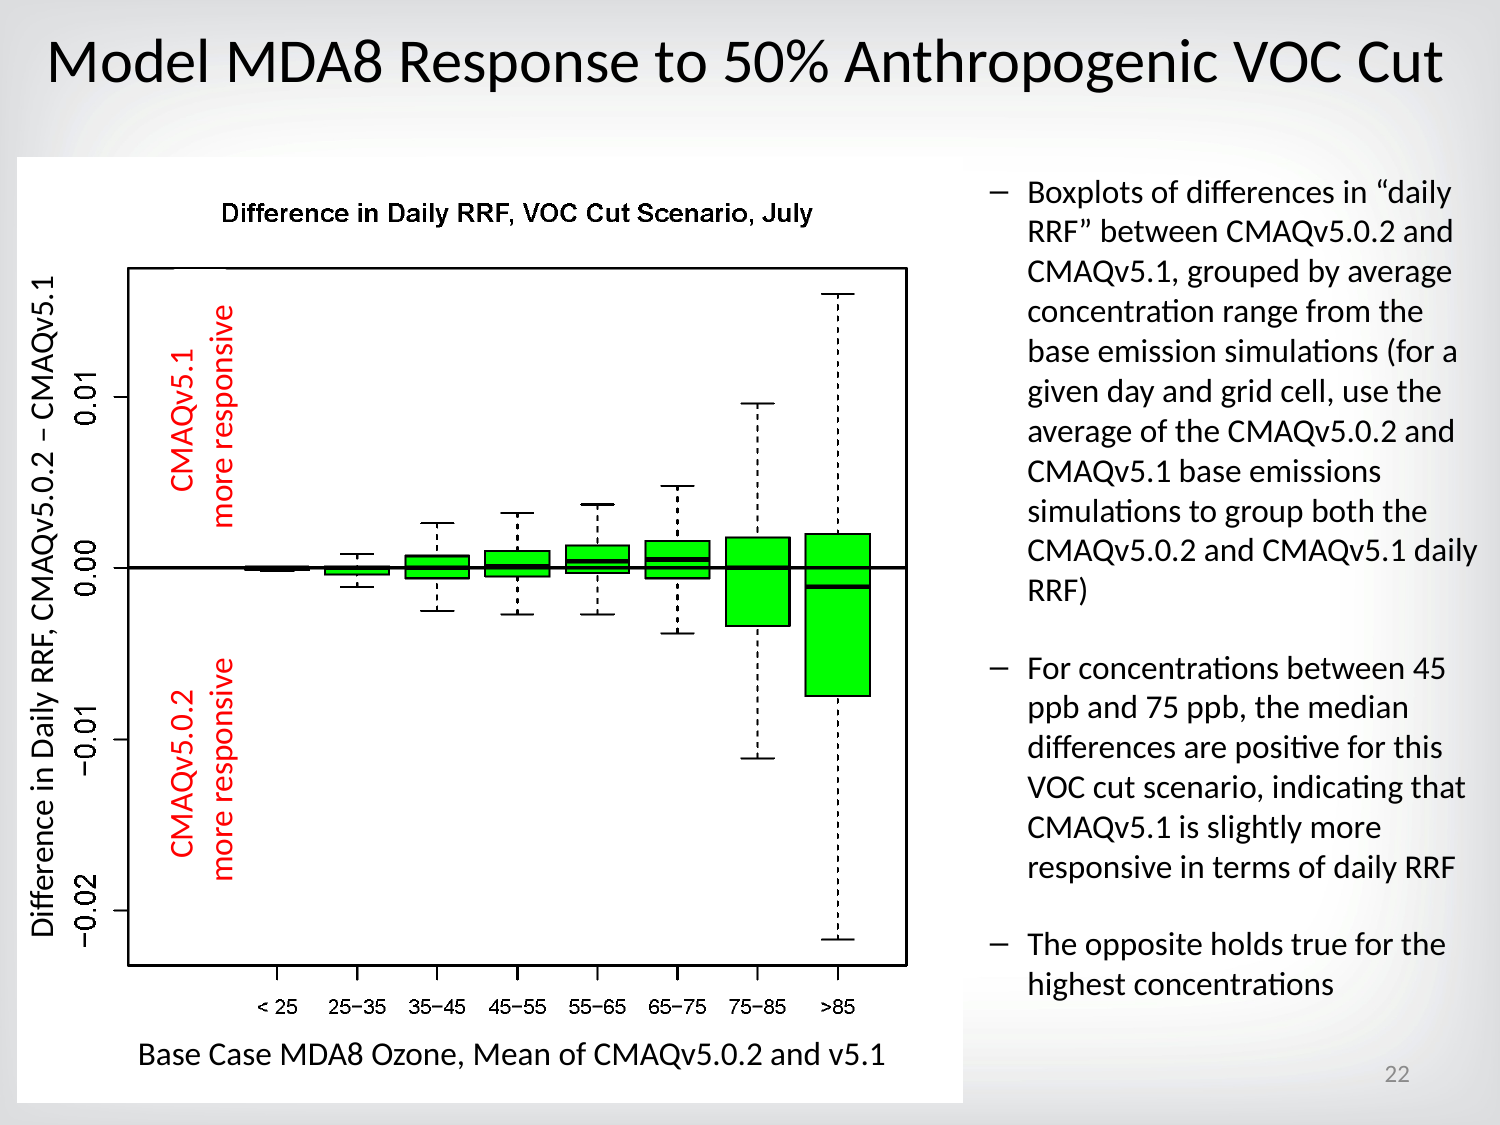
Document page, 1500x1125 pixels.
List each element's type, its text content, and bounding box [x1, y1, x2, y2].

text_box Model MDA8 Response to 50% Anthropogenic VOC Cut [17, 12, 1475, 103]
text_box Boxplots of differences in “daily RRF” between CMAQv5.0.2 and CMAQv5.1, grouped by average concentration range from the base emission simulations (for a given day and grid cell, use the average of the CMAQv5.0.2 and CMAQv5.1 base emissions simulations to group both the CMAQv5.0.2 and CMAQv5.1 daily RRF) For concentrations between 45 ppb and 75 ppb, the median differences are positive for this VOC cut scenario, indicating that CMAQv5.1 is slightly more responsive in terms of daily RRF The opposite holds true for the highest concentrations [974, 162, 1500, 1038]
picture [0, 0, 1500, 1125]
slide_number 22 [1074, 1042, 1425, 1103]
